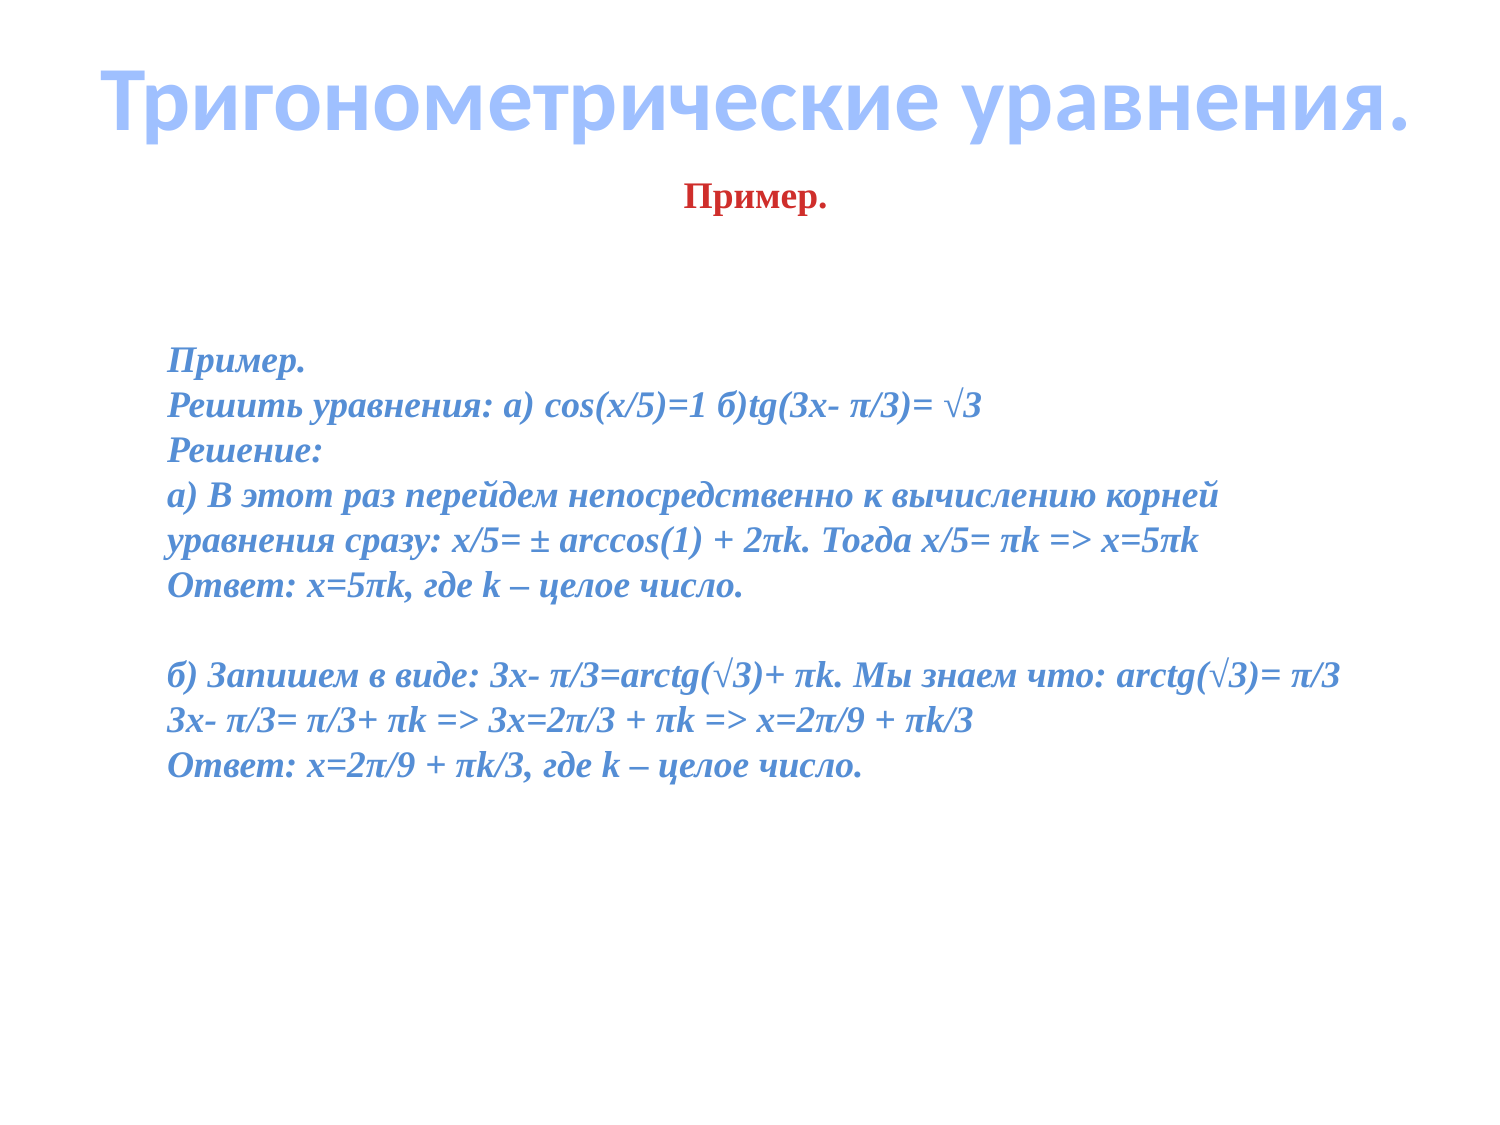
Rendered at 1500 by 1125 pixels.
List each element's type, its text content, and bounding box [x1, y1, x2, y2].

title Тригонометрические уравнения. [82, 0, 1432, 188]
text_box Пример. Решить уравнения: а) cos(x/5)=1 б)tg(3x- π/3)= √3 Решение: а) В этот раз перейдем непосредственно к вычислению корней уравнения сразу: x/5= ± arccos(1) + 2πk. Тогда x/5= πk => x=5πk Ответ: x=5πk, где k – целое число. б) Запишем в виде: 3x- π/3=arctg(√3)+ πk. Мы знаем что: arctg(√3)= π/3 3x- π/3= π/3+ πk => 3x=2π/3 + πk => x=2π/9 + πk/3 Ответ: x=2π/9 + πk/3, где k – целое число. [152, 328, 1383, 928]
text_box Пример. [668, 163, 843, 224]
